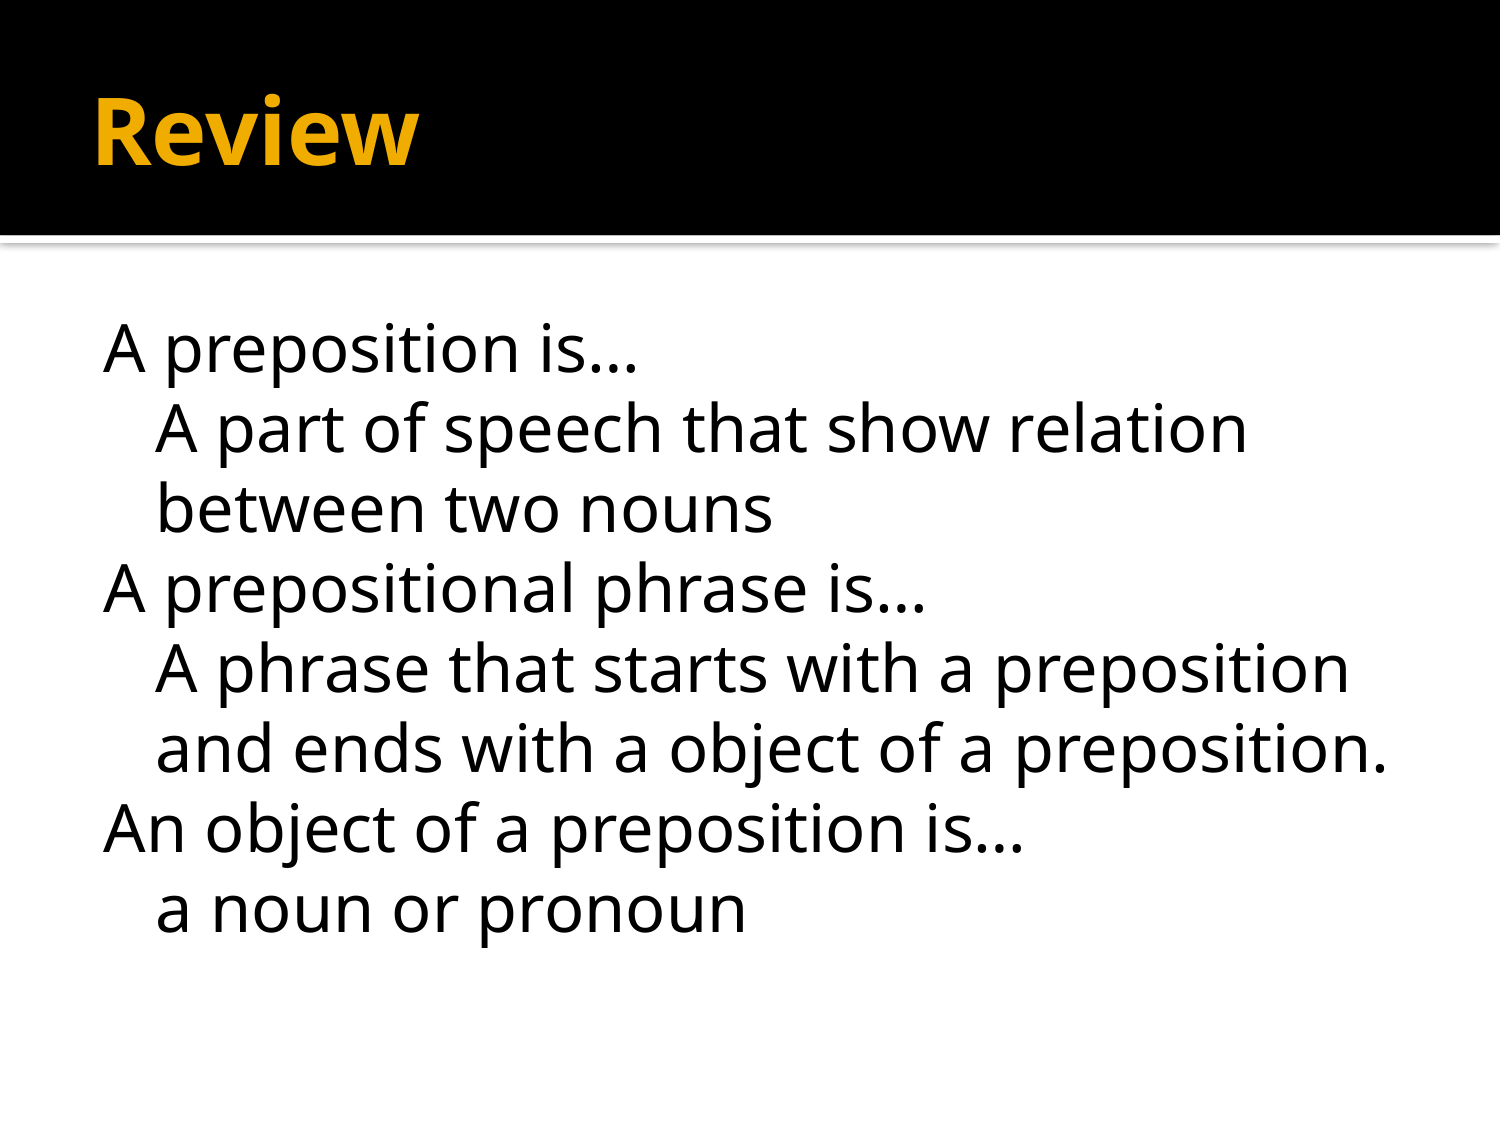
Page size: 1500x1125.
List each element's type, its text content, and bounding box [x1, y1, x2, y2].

list A preposition is… A part of speech that show relation between two nouns A prepositional phrase is… A phrase that starts with a preposition and ends with a object of a preposition. An object of a preposition is… a noun or pronoun [74, 290, 1426, 1051]
title Review [75, 25, 1425, 231]
